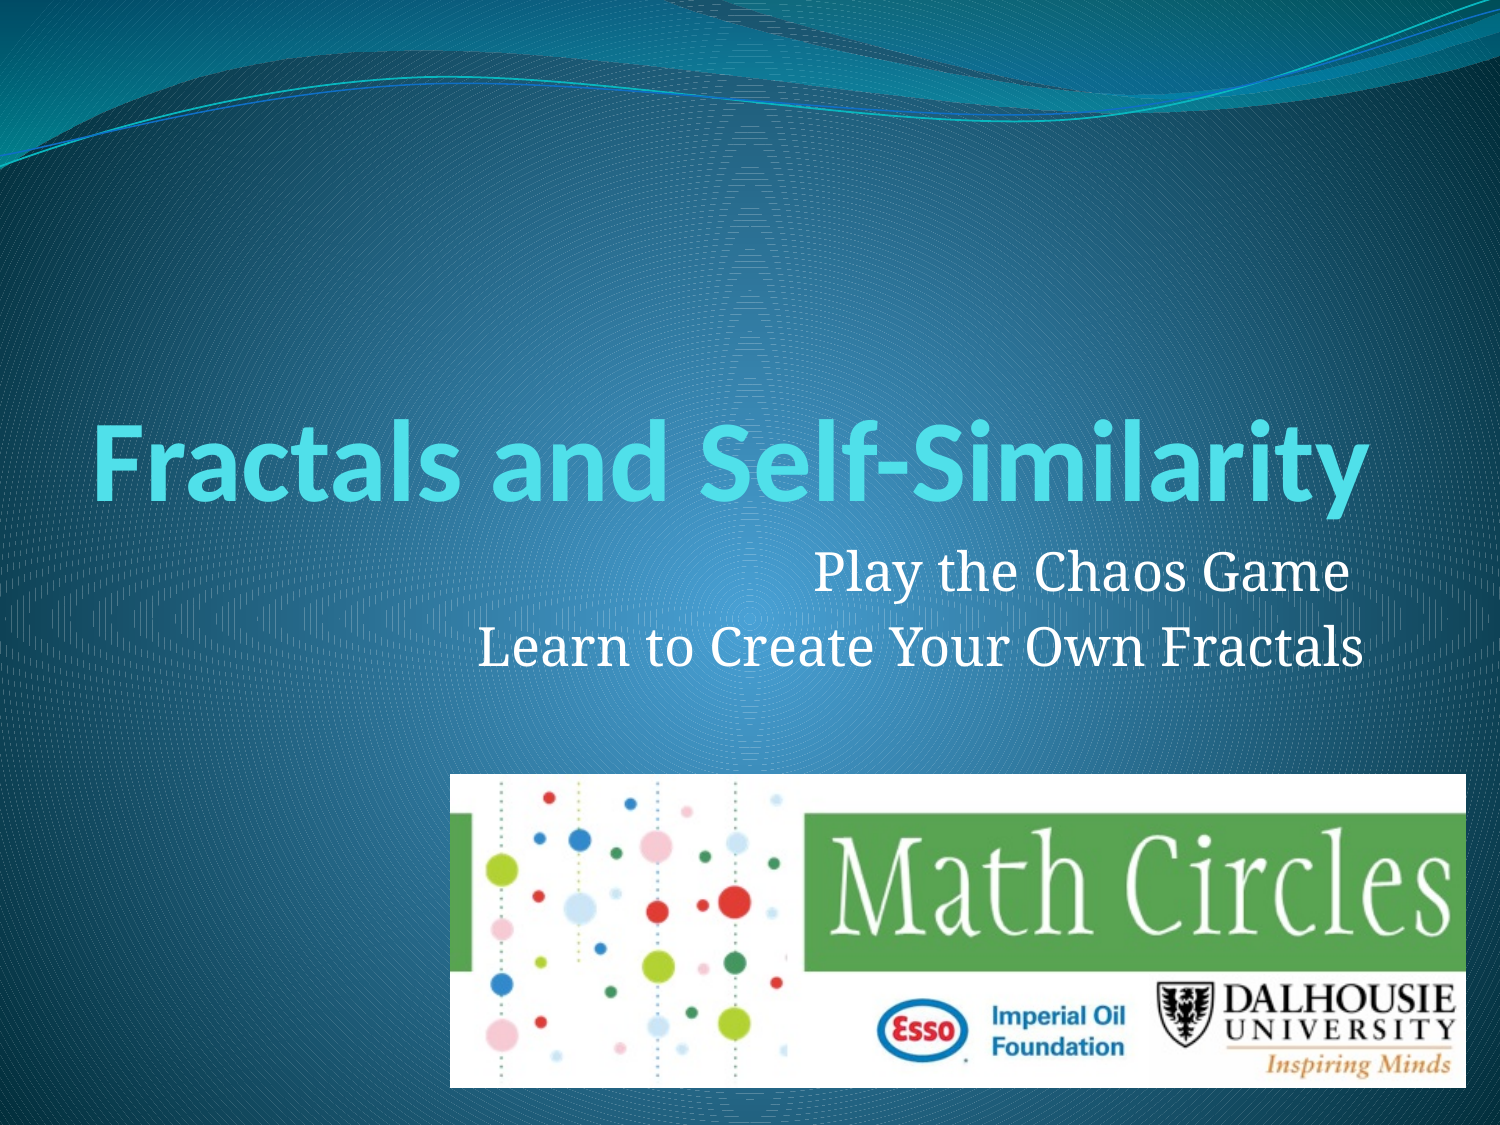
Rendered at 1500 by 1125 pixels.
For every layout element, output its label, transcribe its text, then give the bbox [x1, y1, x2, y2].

picture [449, 774, 1466, 1089]
subtitle Play the Chaos Game Learn to Create Your Own Fractals [87, 529, 1376, 818]
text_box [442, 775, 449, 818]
title Fractals and Self-Similarity [87, 224, 1376, 525]
